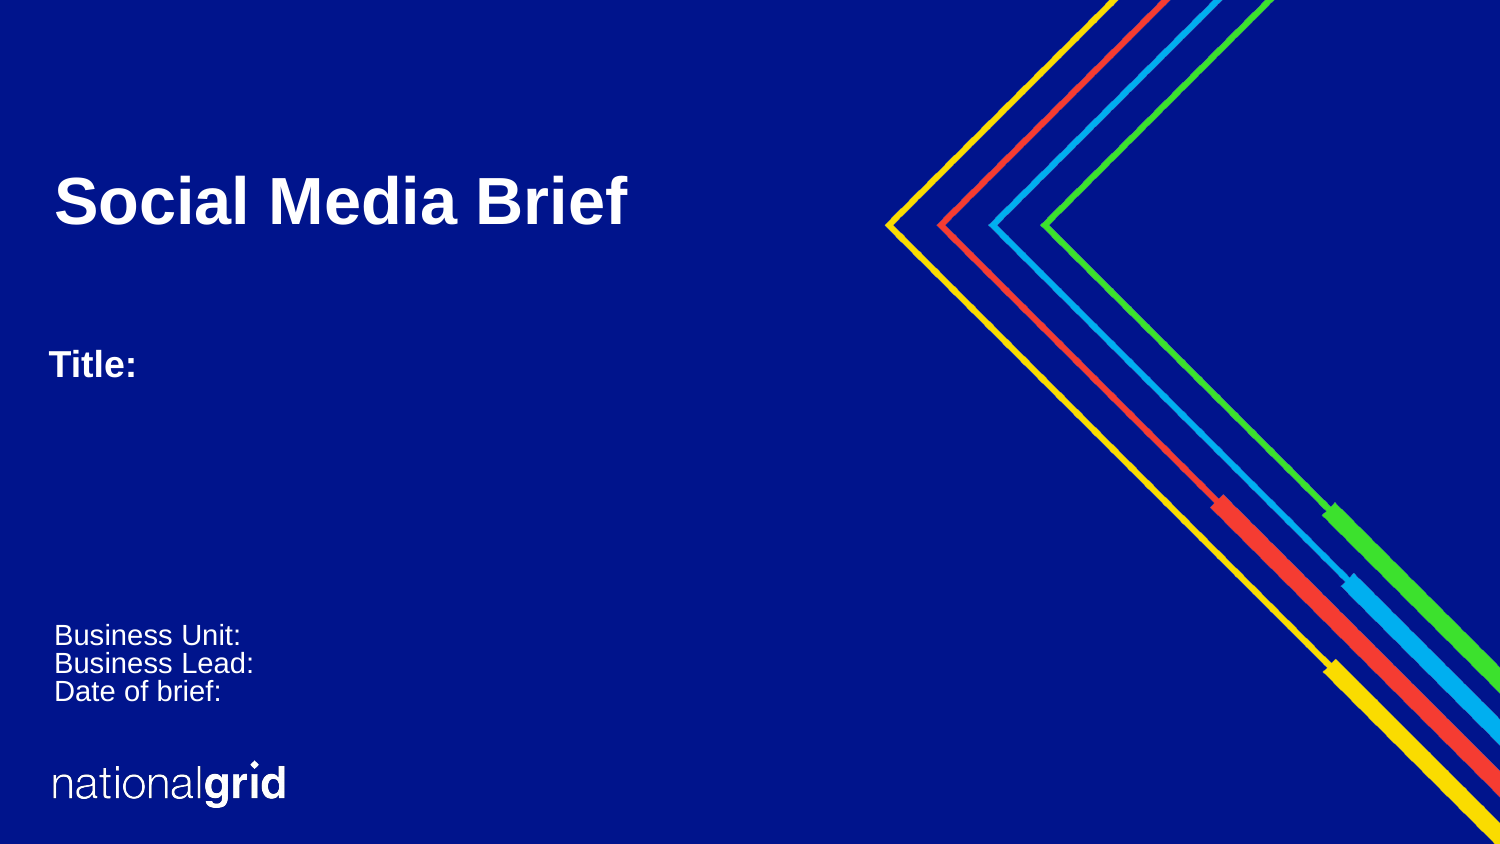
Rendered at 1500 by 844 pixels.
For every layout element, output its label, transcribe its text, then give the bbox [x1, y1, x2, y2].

picture [885, 0, 1500, 844]
list Title: [48, 340, 711, 432]
picture [999, 0, 1500, 717]
title Social Media Brief [54, 173, 716, 317]
text_box Business Unit: Business Lead: Date of brief: [54, 582, 887, 844]
